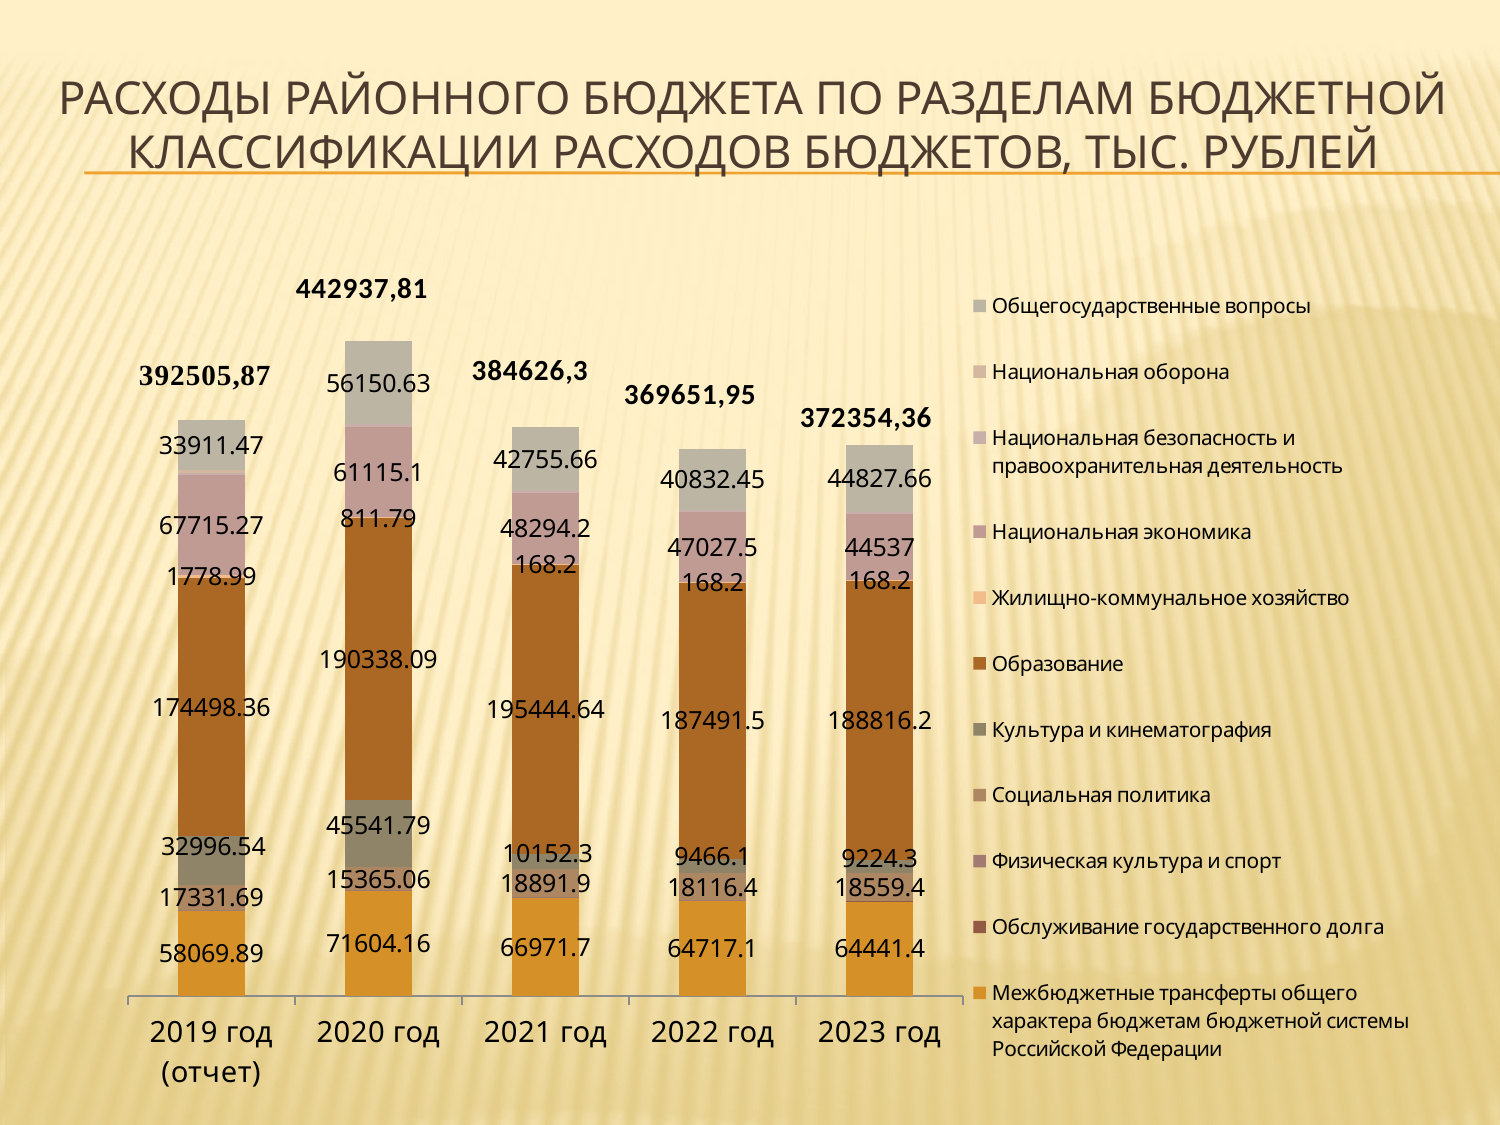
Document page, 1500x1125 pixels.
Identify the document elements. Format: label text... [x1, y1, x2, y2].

chart [81, 245, 1433, 1102]
title Расходы районного бюджета по разделам бюджетной классификации расходов бюджетов, тыс. рублей [41, 54, 1467, 192]
